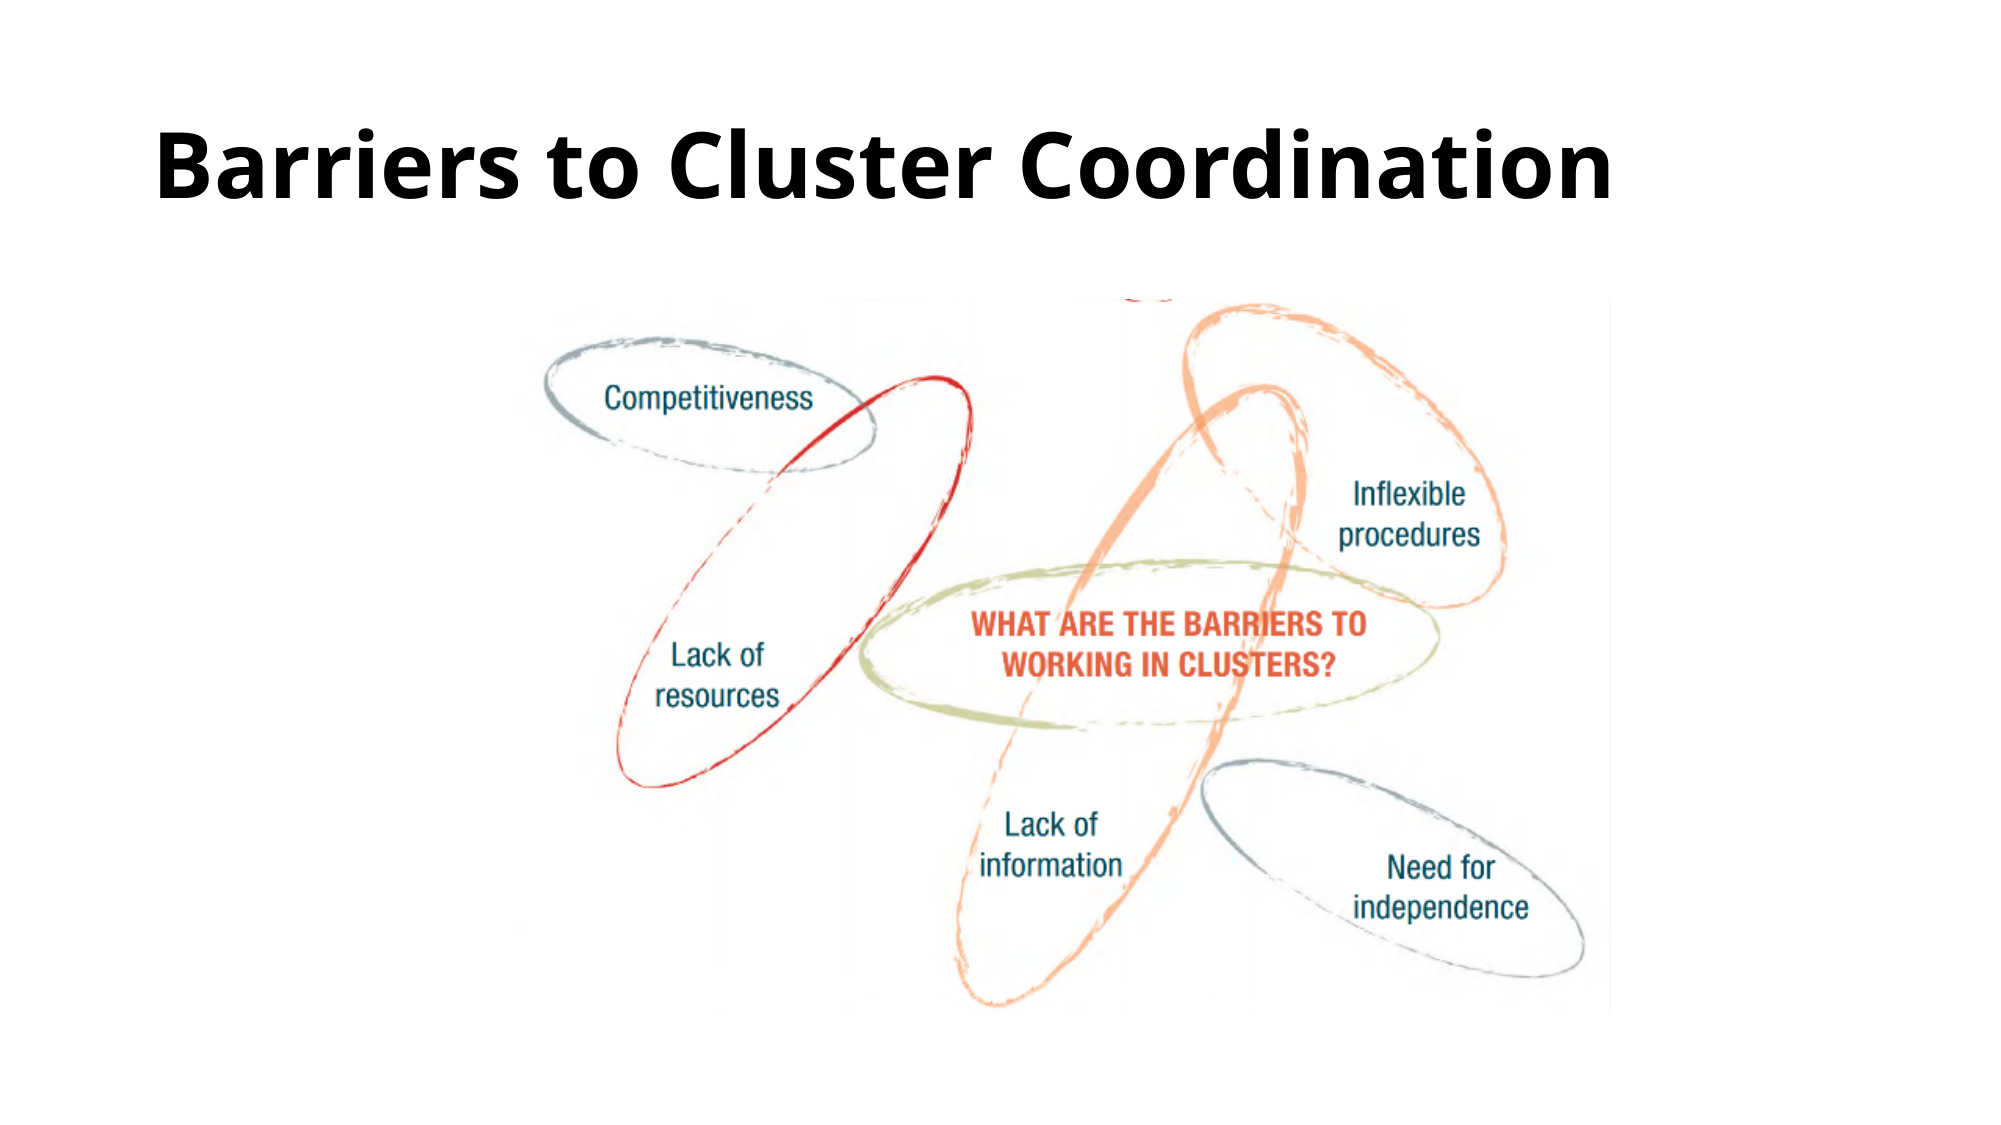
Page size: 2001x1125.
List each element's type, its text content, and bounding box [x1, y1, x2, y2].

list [389, 299, 1610, 1014]
title Barriers to Cluster Coordination [137, 59, 1863, 278]
